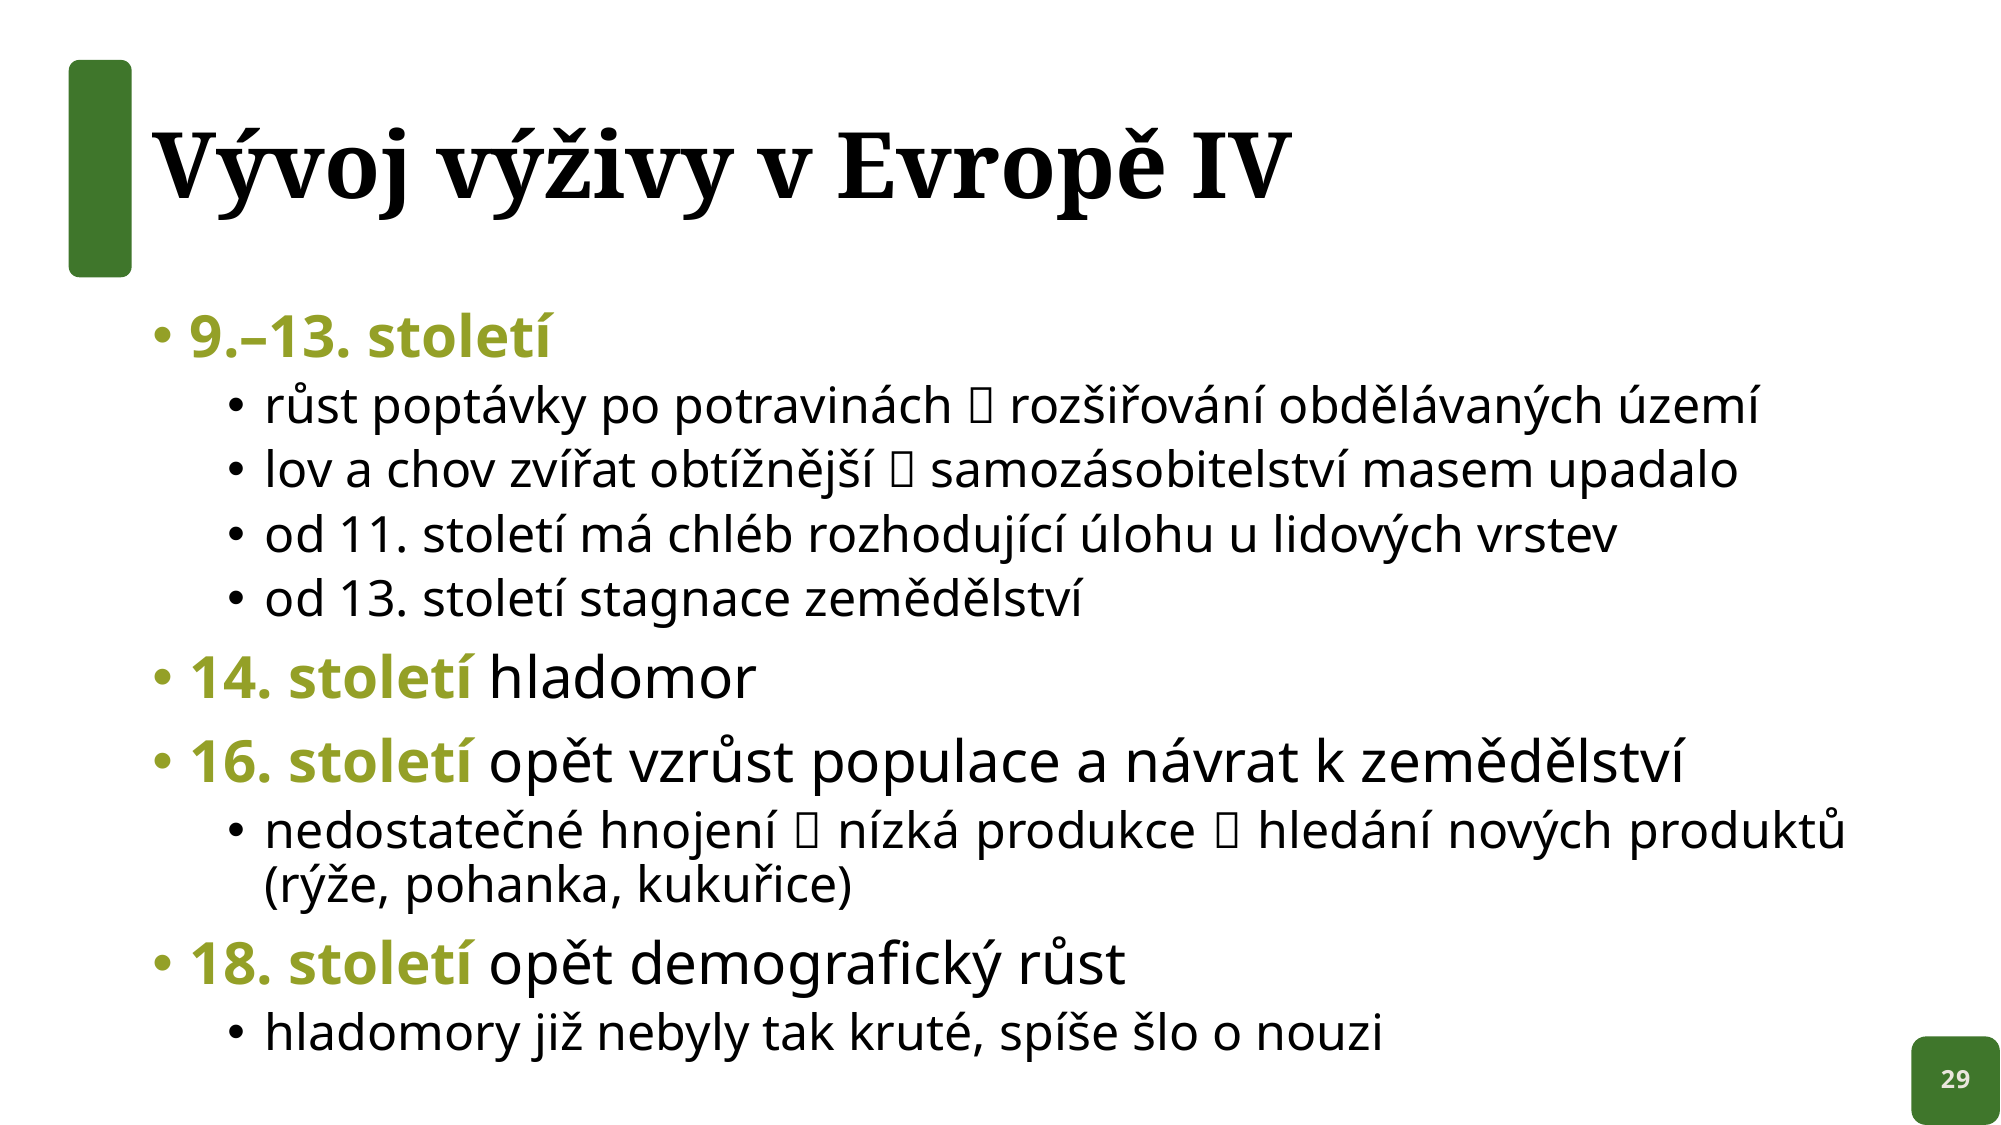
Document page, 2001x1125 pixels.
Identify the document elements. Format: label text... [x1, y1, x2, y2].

list 9.–13. století růst poptávky po potravinách  rozšiřování obdělávaných území lov a chov zvířat obtížnější  samozásobitelství masem upadalo od 11. století má chléb rozhodující úlohu u lidových vrstev od 13. století stagnace zemědělství 14. století hladomor 16. století opět vzrůst populace a návrat k zemědělství nedostatečné hnojení  nízká produkce  hledání nových produktů (rýže, pohanka, kukuřice) 18. století opět demografický růst hladomory již nebyly tak kruté, spíše šlo o nouzi [137, 299, 1863, 1111]
slide_number 29 [1911, 1036, 2000, 1125]
title Vývoj výživy v Evropě IV [137, 59, 1863, 278]
